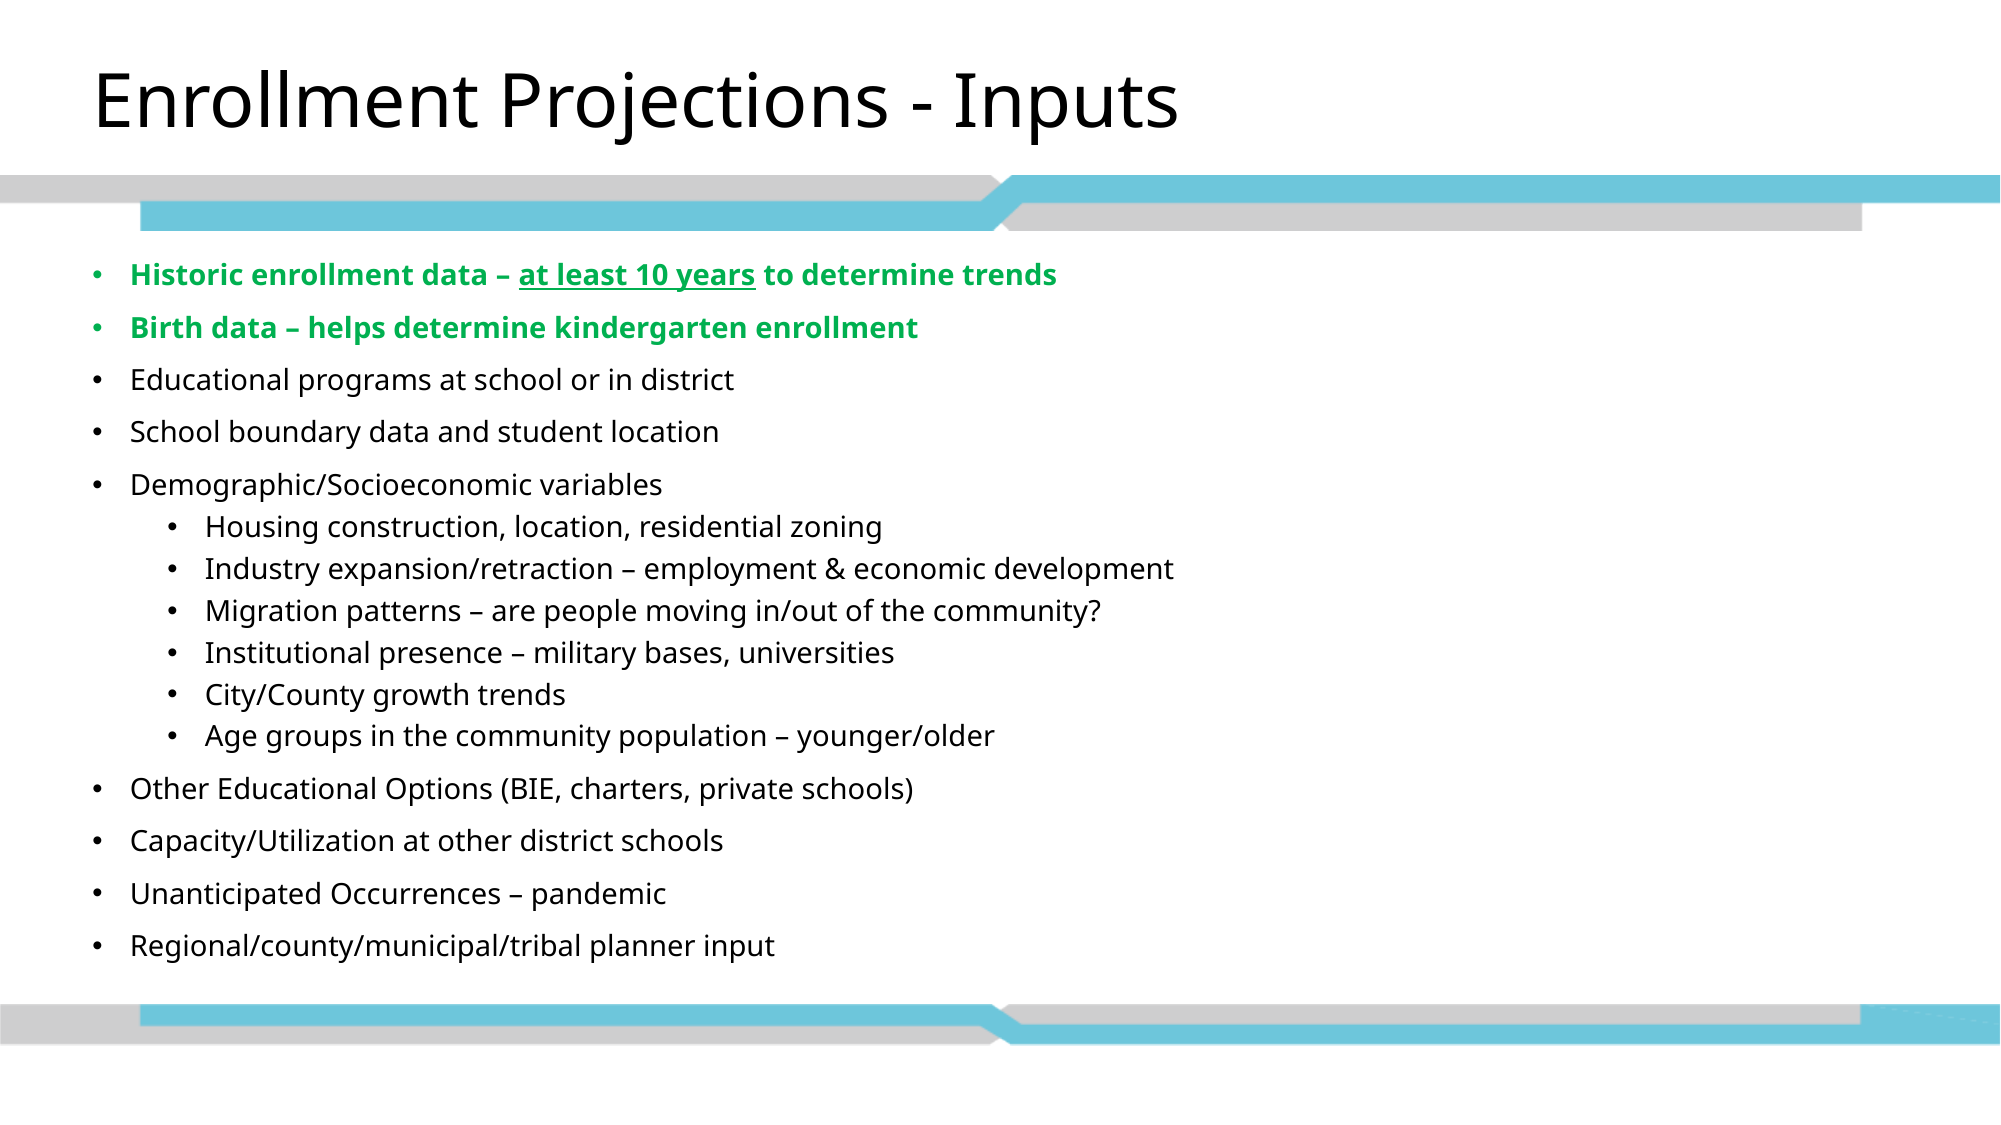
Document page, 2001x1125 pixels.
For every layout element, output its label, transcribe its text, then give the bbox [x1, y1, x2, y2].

picture [0, 175, 2001, 231]
picture [0, 1004, 2001, 1046]
list Historic enrollment data – at least 10 years to determine trends Birth data – helps determine kindergarten enrollment Educational programs at school or in district School boundary data and student location Demographic/Socioeconomic variables Housing construction, location, residential zoning Industry expansion/retraction – employment & economic development Migration patterns – are people moving in/out of the community? Institutional presence – military bases, universities City/County growth trends Age groups in the community population – younger/older Other Educational Options (BIE, charters, private schools) Capacity/Utilization at other district schools Unanticipated Occurrences – pandemic Regional/county/municipal/tribal planner input [77, 253, 1756, 982]
title Enrollment Projections - Inputs [77, 43, 1920, 163]
